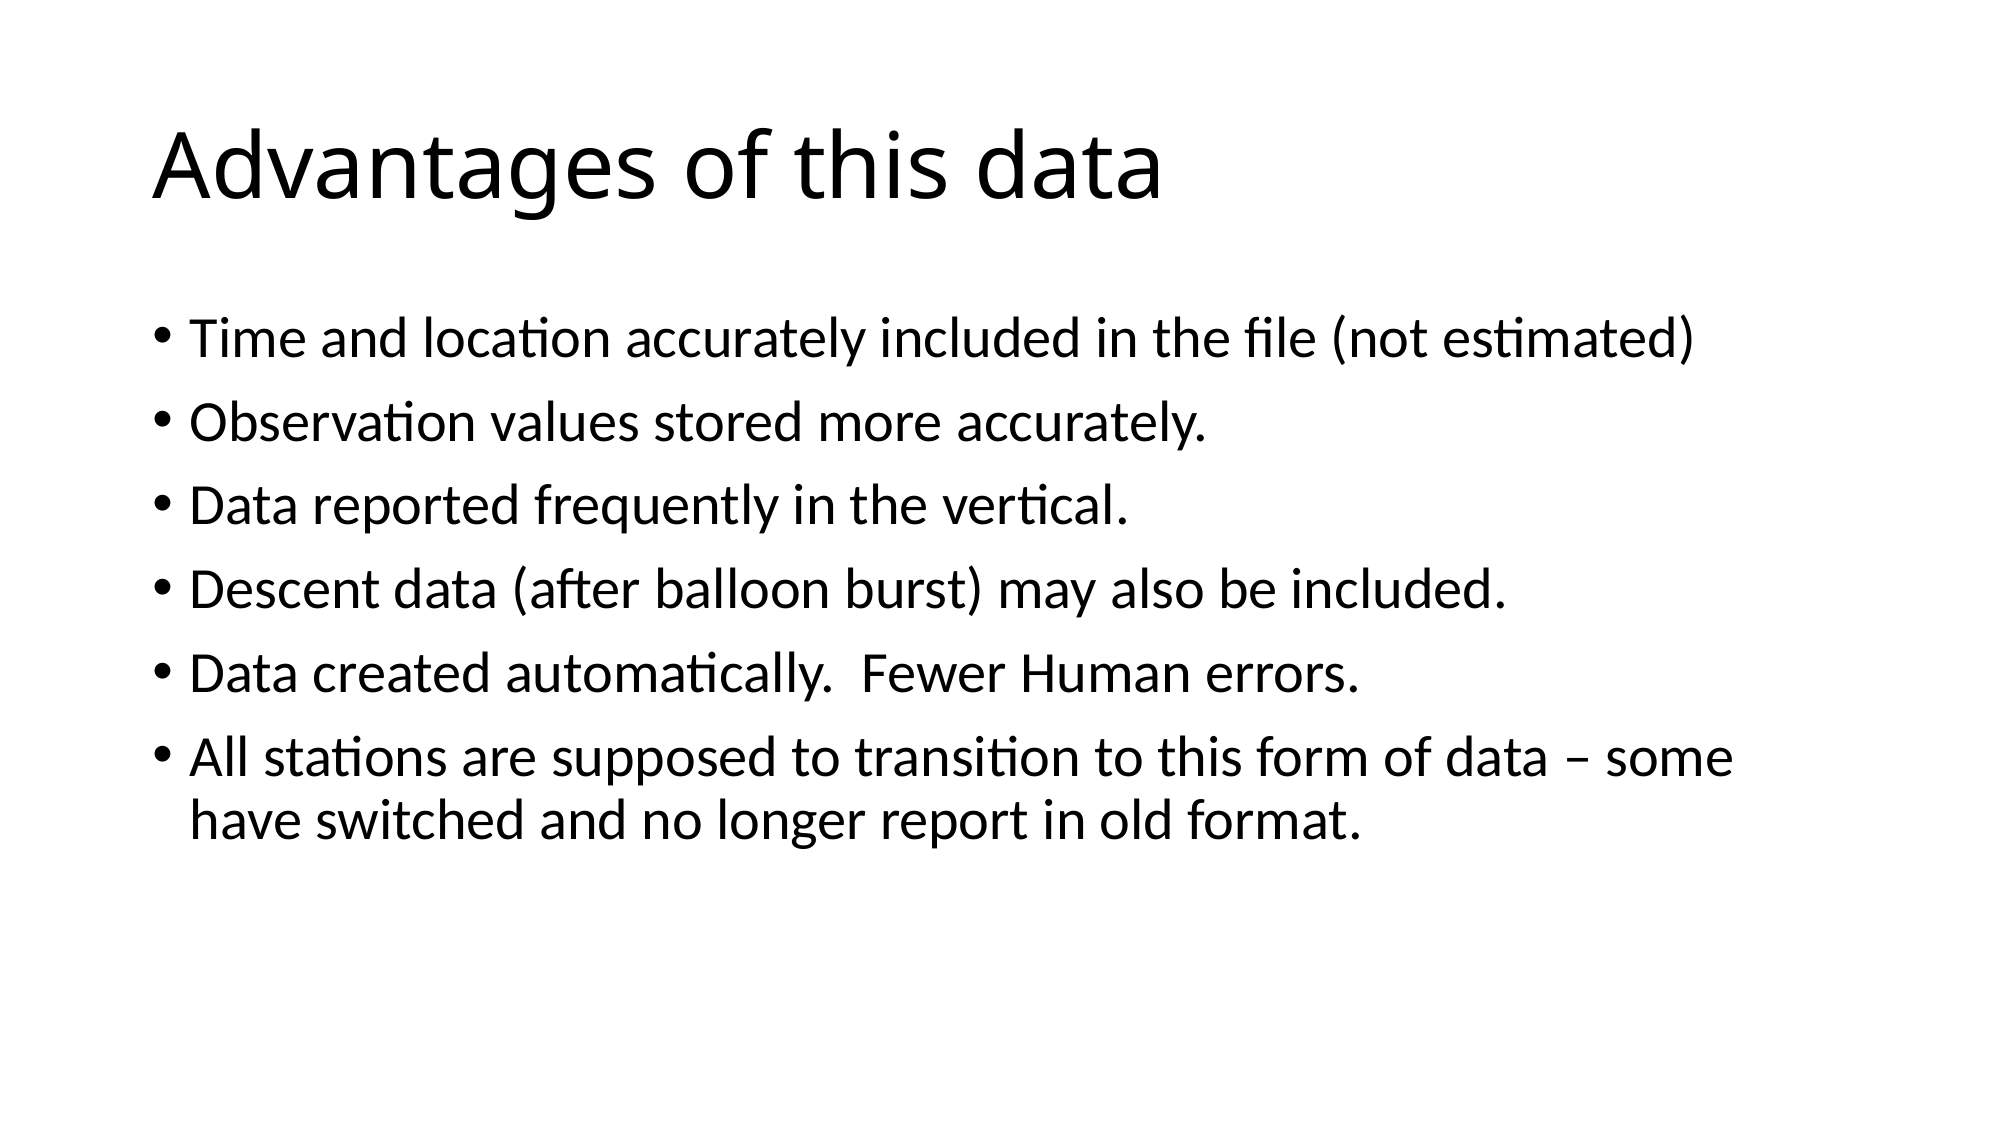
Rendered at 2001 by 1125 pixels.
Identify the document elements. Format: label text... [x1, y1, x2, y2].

list Time and location accurately included in the file (not estimated) Observation values stored more accurately. Data reported frequently in the vertical. Descent data (after balloon burst) may also be included. Data created automatically. Fewer Human errors. All stations are supposed to transition to this form of data – some have switched and no longer report in old format. [137, 299, 1863, 1014]
title Advantages of this data [137, 59, 1863, 278]
